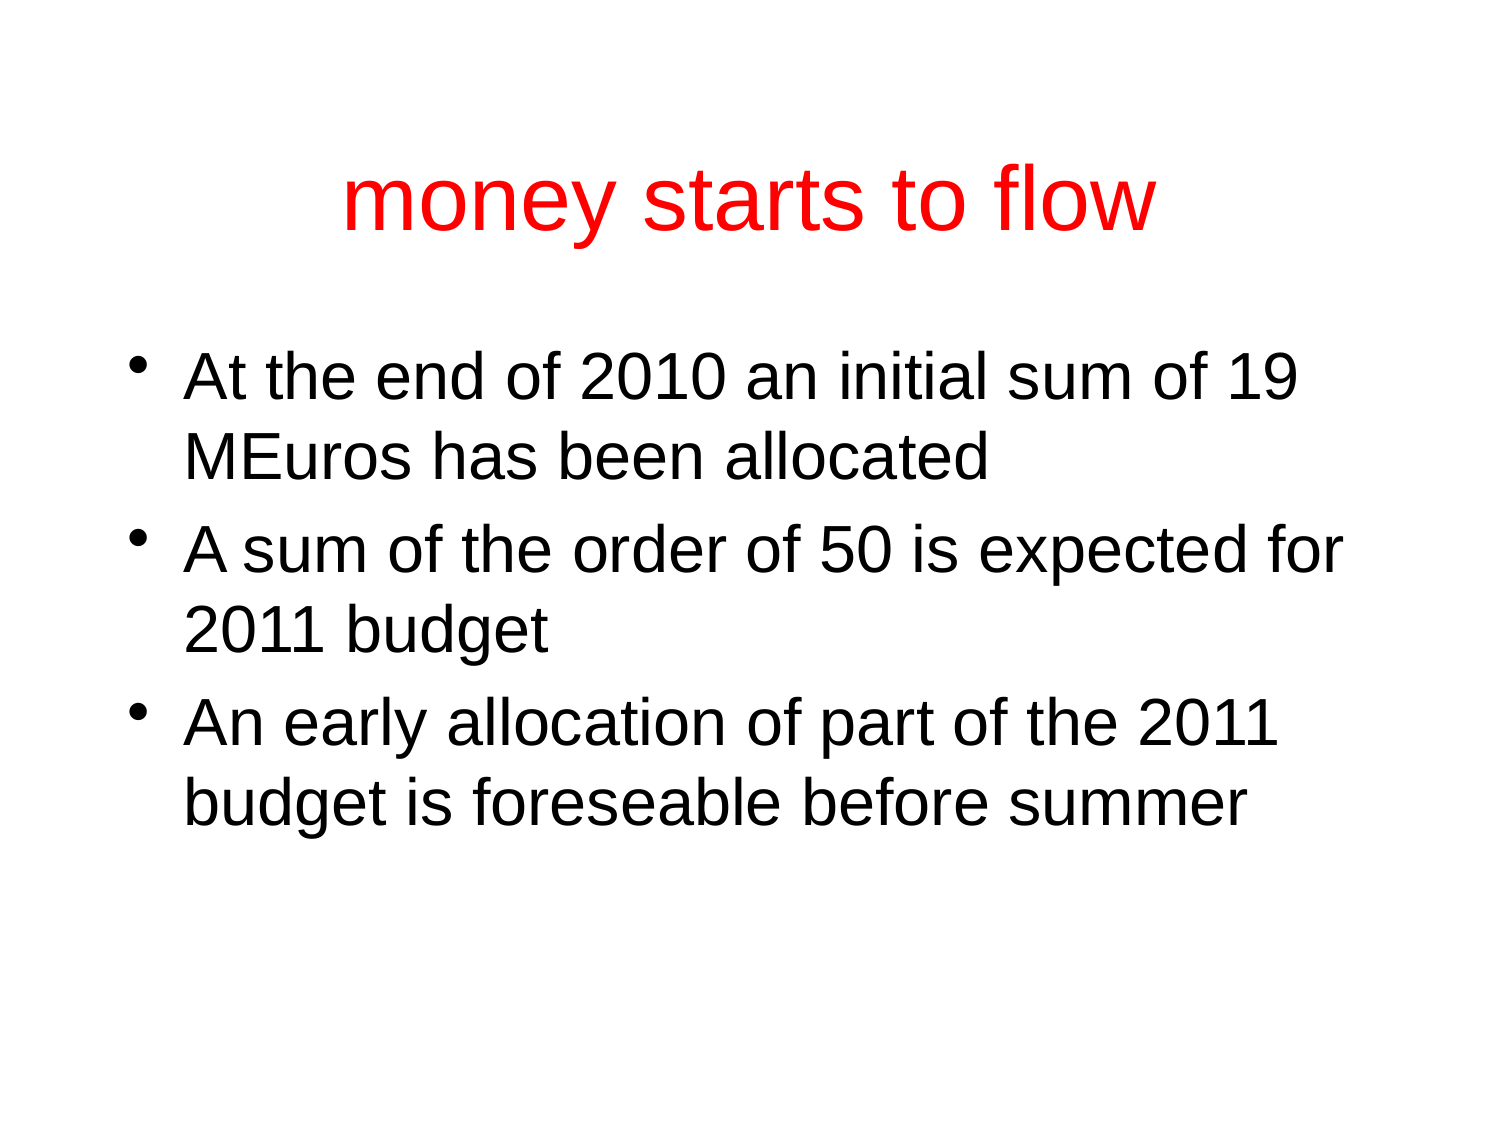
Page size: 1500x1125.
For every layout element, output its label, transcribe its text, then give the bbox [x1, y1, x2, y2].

title money starts to flow [112, 99, 1388, 288]
list At the end of 2010 an initial sum of 19 MEuros has been allocated A sum of the order of 50 is expected for 2011 budget An early allocation of part of the 2011 budget is foreseable before summer [112, 324, 1388, 1001]
